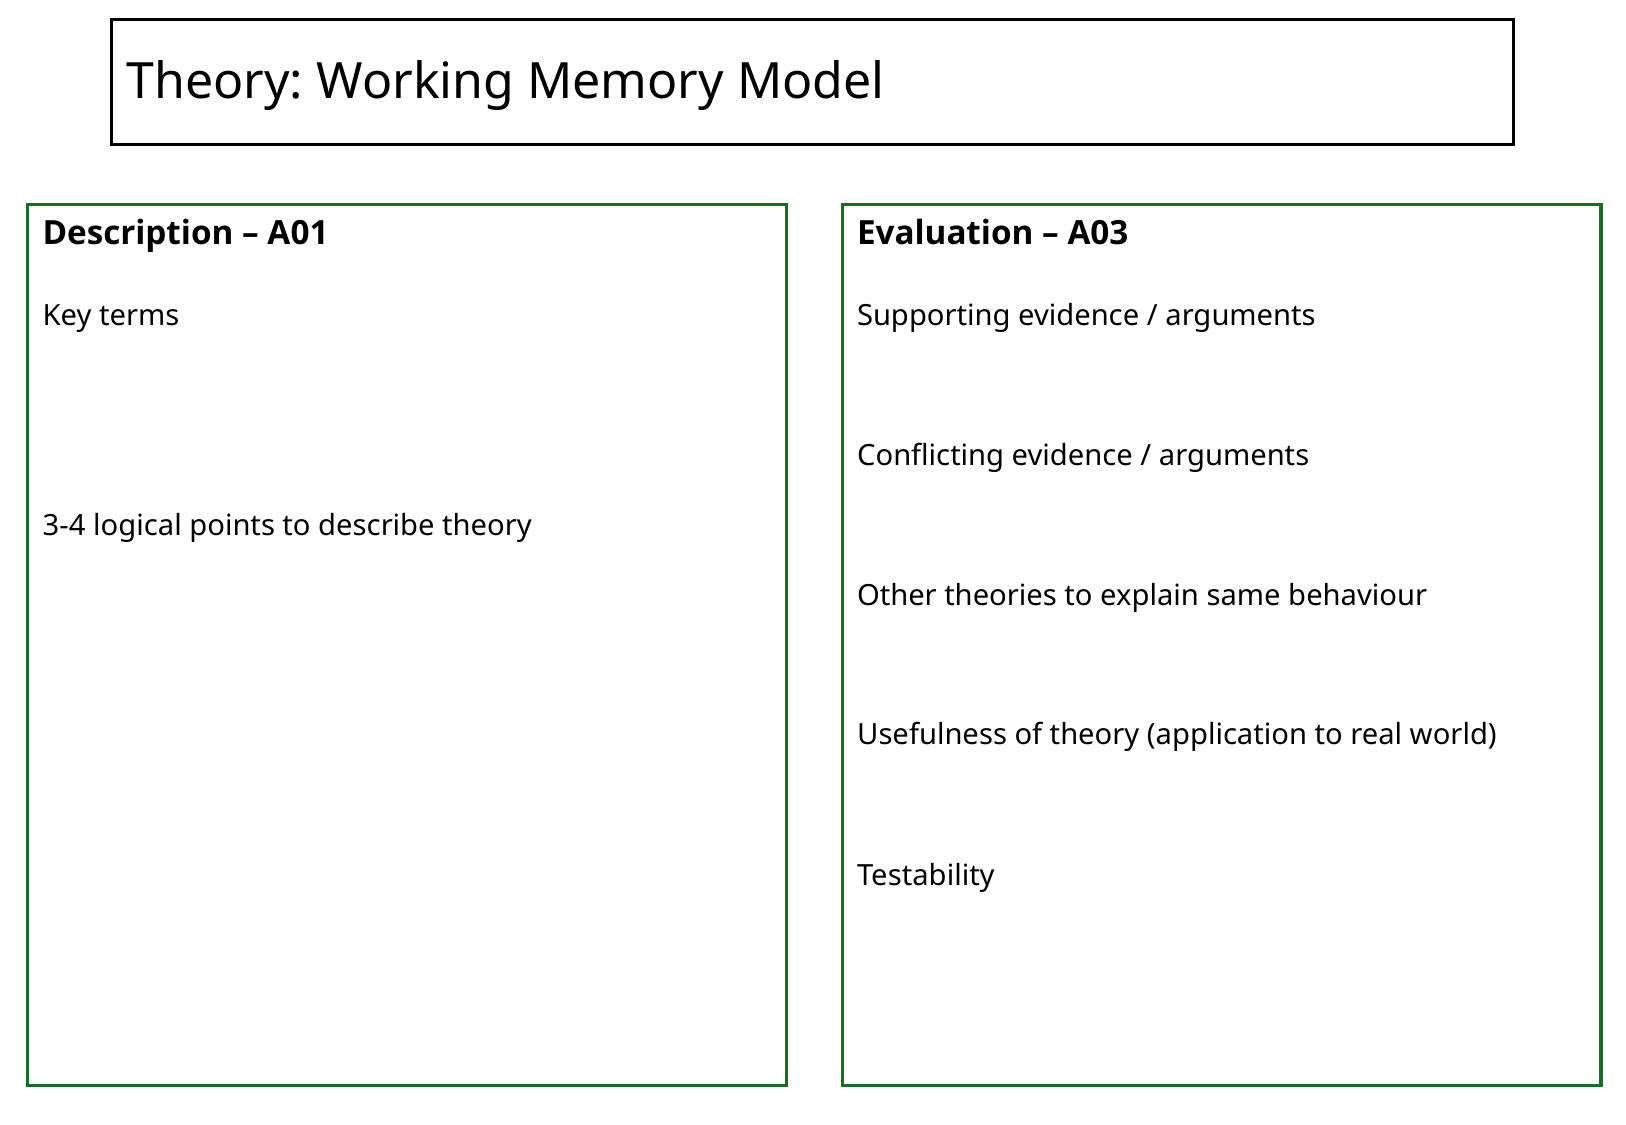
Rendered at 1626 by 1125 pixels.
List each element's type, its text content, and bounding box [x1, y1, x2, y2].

text_box Description – A01 Key terms 3-4 logical points to describe theory [26, 203, 788, 1087]
text_box Evaluation – A03 Supporting evidence / arguments Conflicting evidence / arguments Other theories to explain same behaviour Usefulness of theory (application to real world) Testability [841, 203, 1603, 1087]
title Theory: Working Memory Model [110, 18, 1515, 146]
